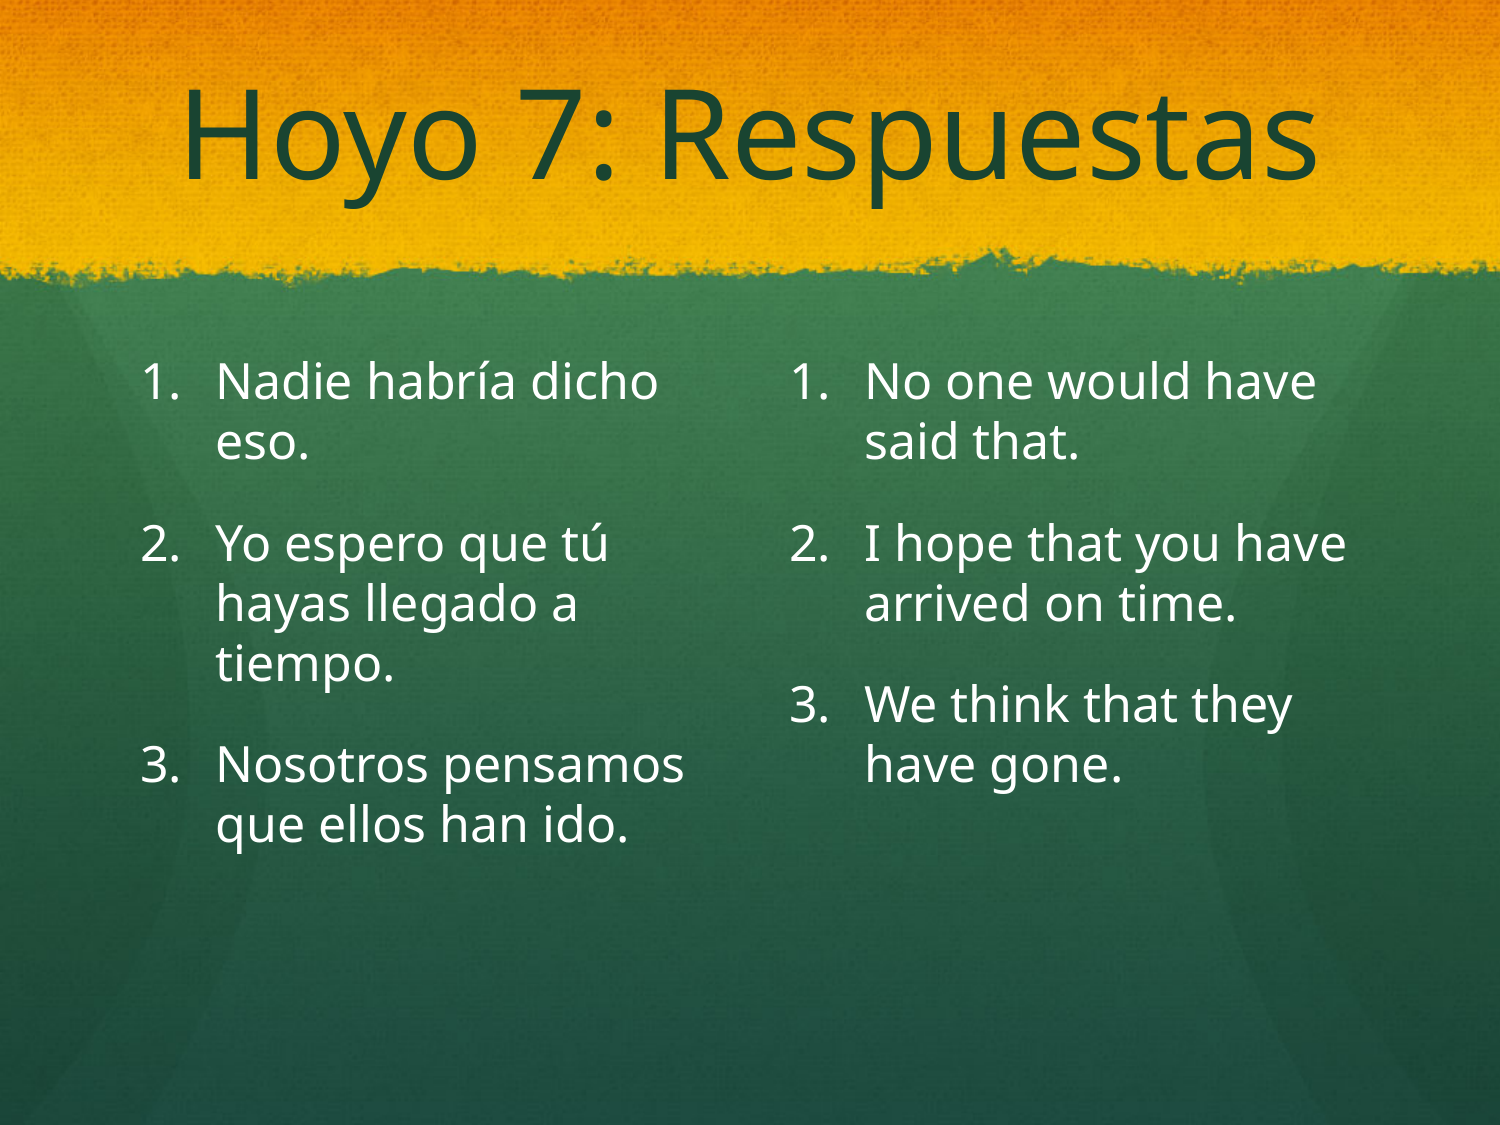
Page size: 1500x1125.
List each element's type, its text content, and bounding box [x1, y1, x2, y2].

list Nadie habría dicho eso. Yo espero que tú hayas llegado a tiempo. Nosotros pensamos que ellos han ido. [125, 341, 726, 1029]
list No one would have said that. I hope that you have arrived on time. We think that they have gone. [774, 341, 1375, 1029]
title Hoyo 7: Respuestas [125, 13, 1375, 246]
picture [0, 0, 1500, 1125]
